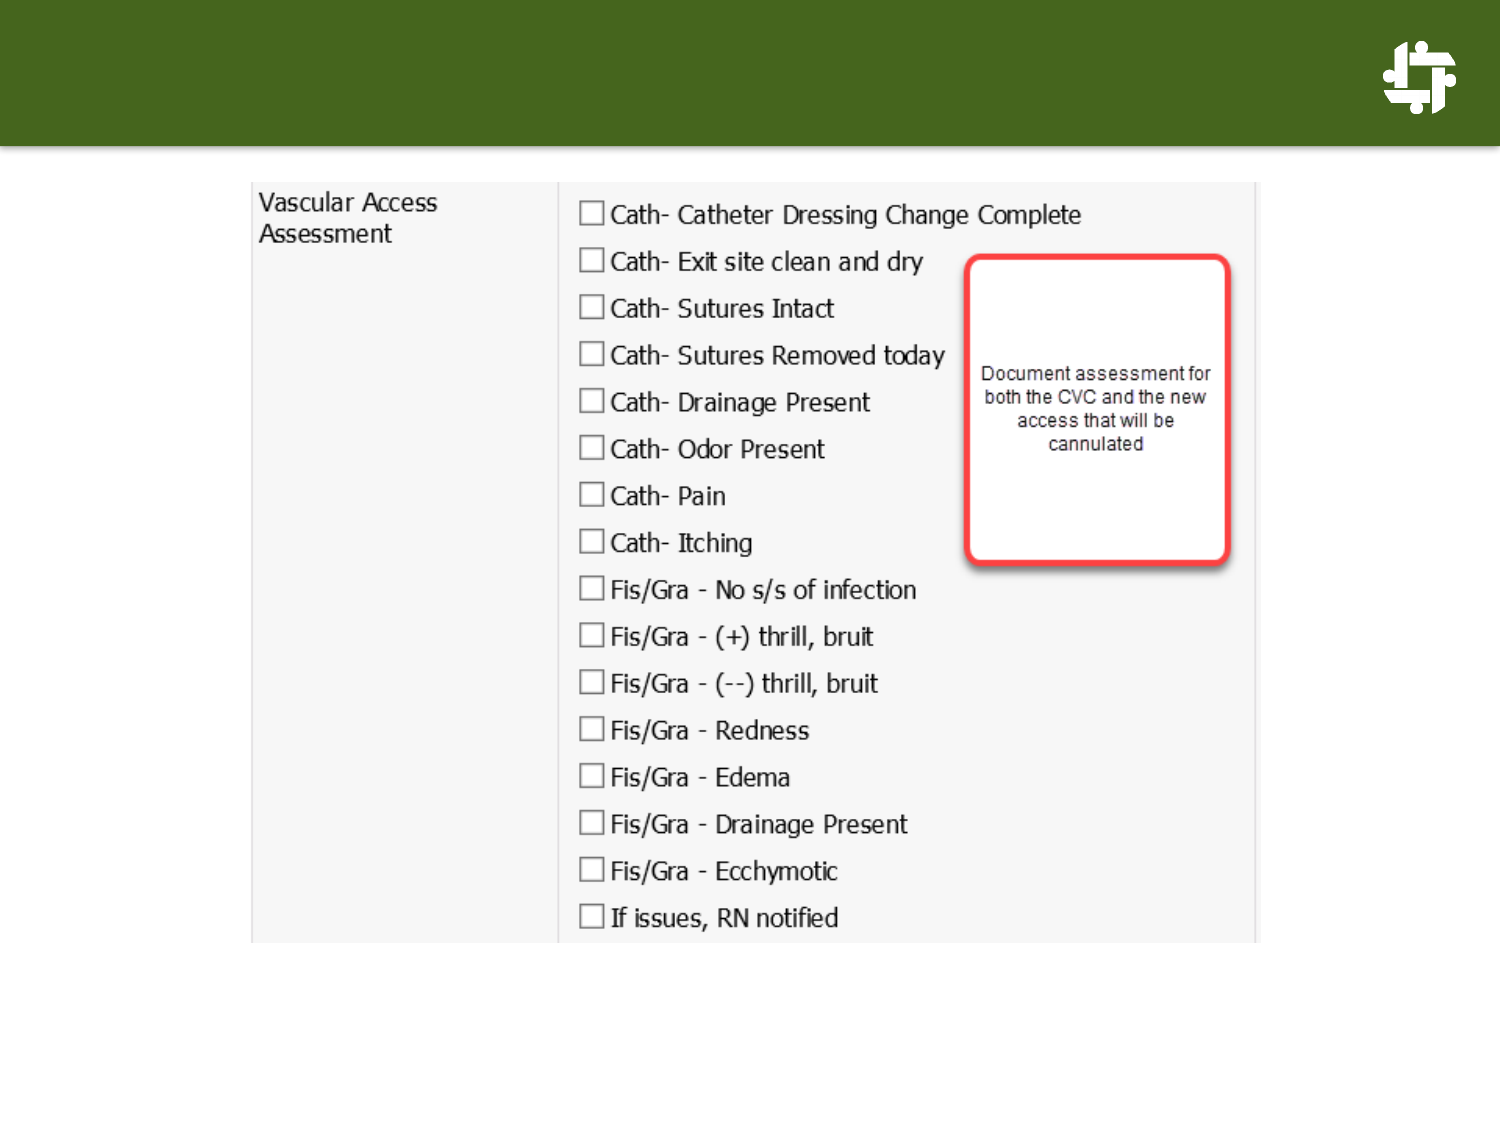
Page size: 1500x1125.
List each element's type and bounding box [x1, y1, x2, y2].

picture [1383, 41, 1456, 114]
picture [238, 181, 1262, 944]
